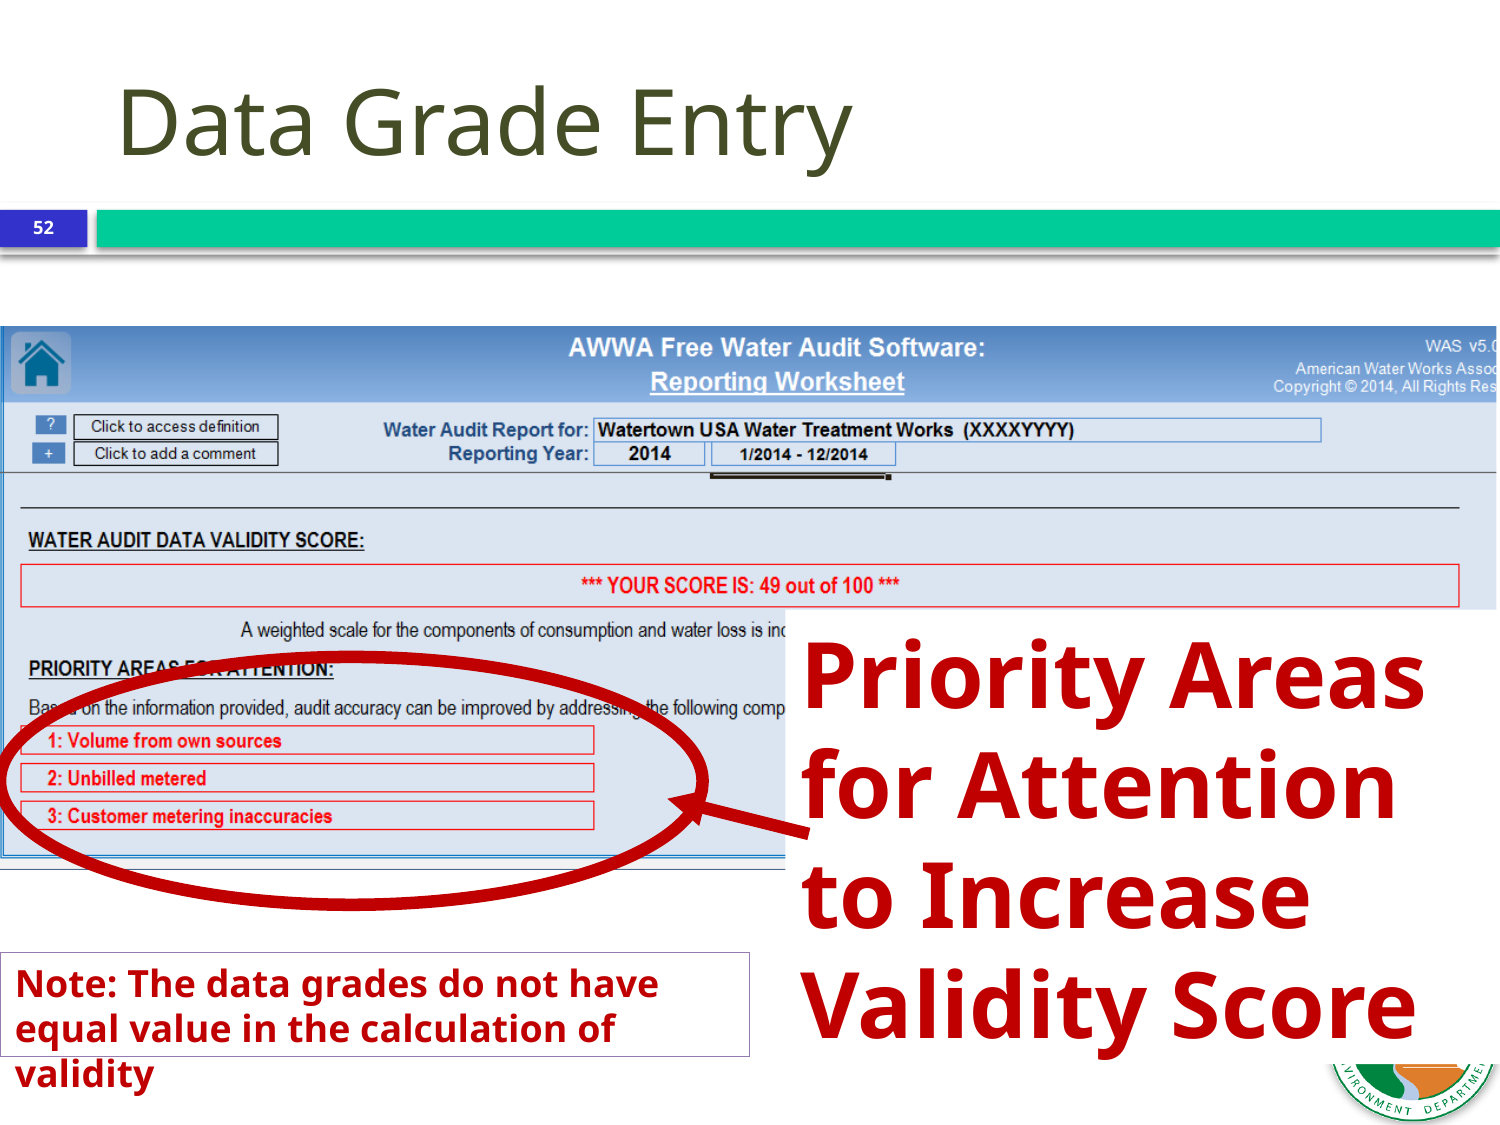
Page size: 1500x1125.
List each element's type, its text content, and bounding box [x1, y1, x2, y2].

text_box Data Grade Entry [100, 37, 1438, 200]
text_box [132, 880, 571, 907]
text_box Priority Areas for Attention to Increase Validity Score [785, 875, 1500, 1065]
picture [0, 325, 1497, 870]
text_box 52 [0, 208, 88, 249]
picture [1325, 1065, 1500, 1125]
text_box Note: The data grades do not have equal value in the calculation of validity [0, 952, 750, 1057]
